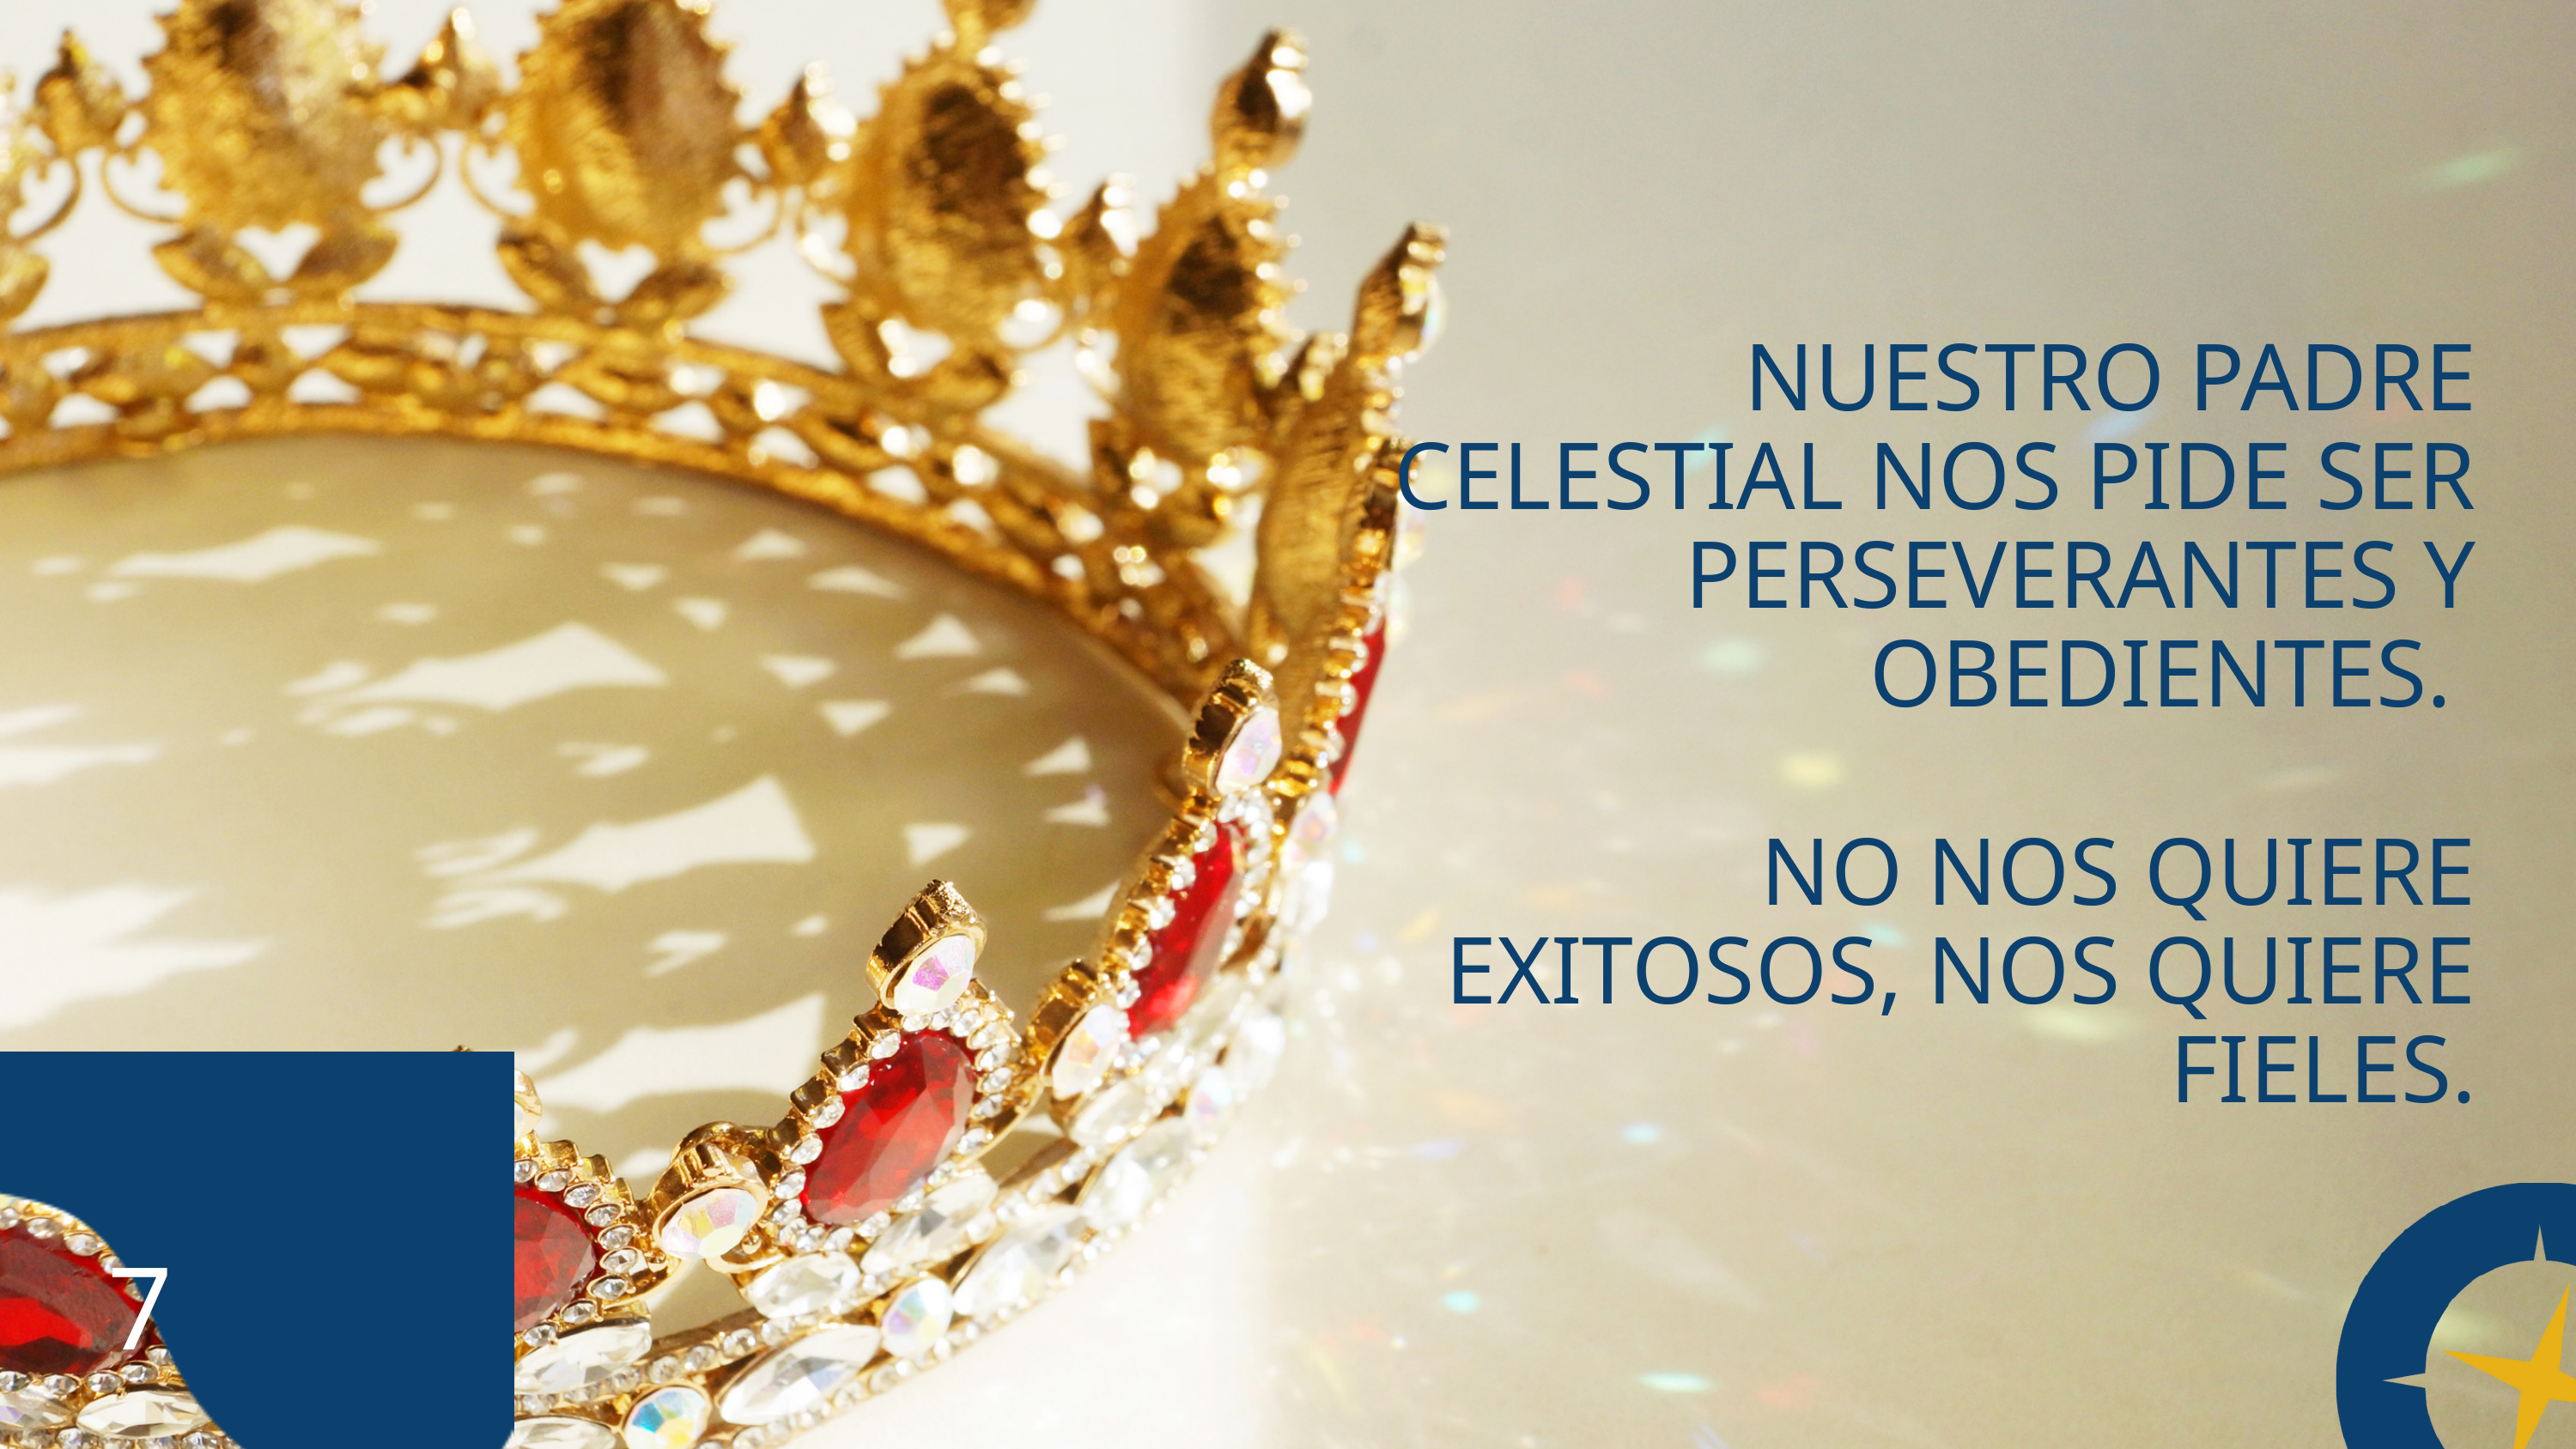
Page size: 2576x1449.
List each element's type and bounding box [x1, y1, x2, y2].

text_box [0, 0, 2576, 1449]
